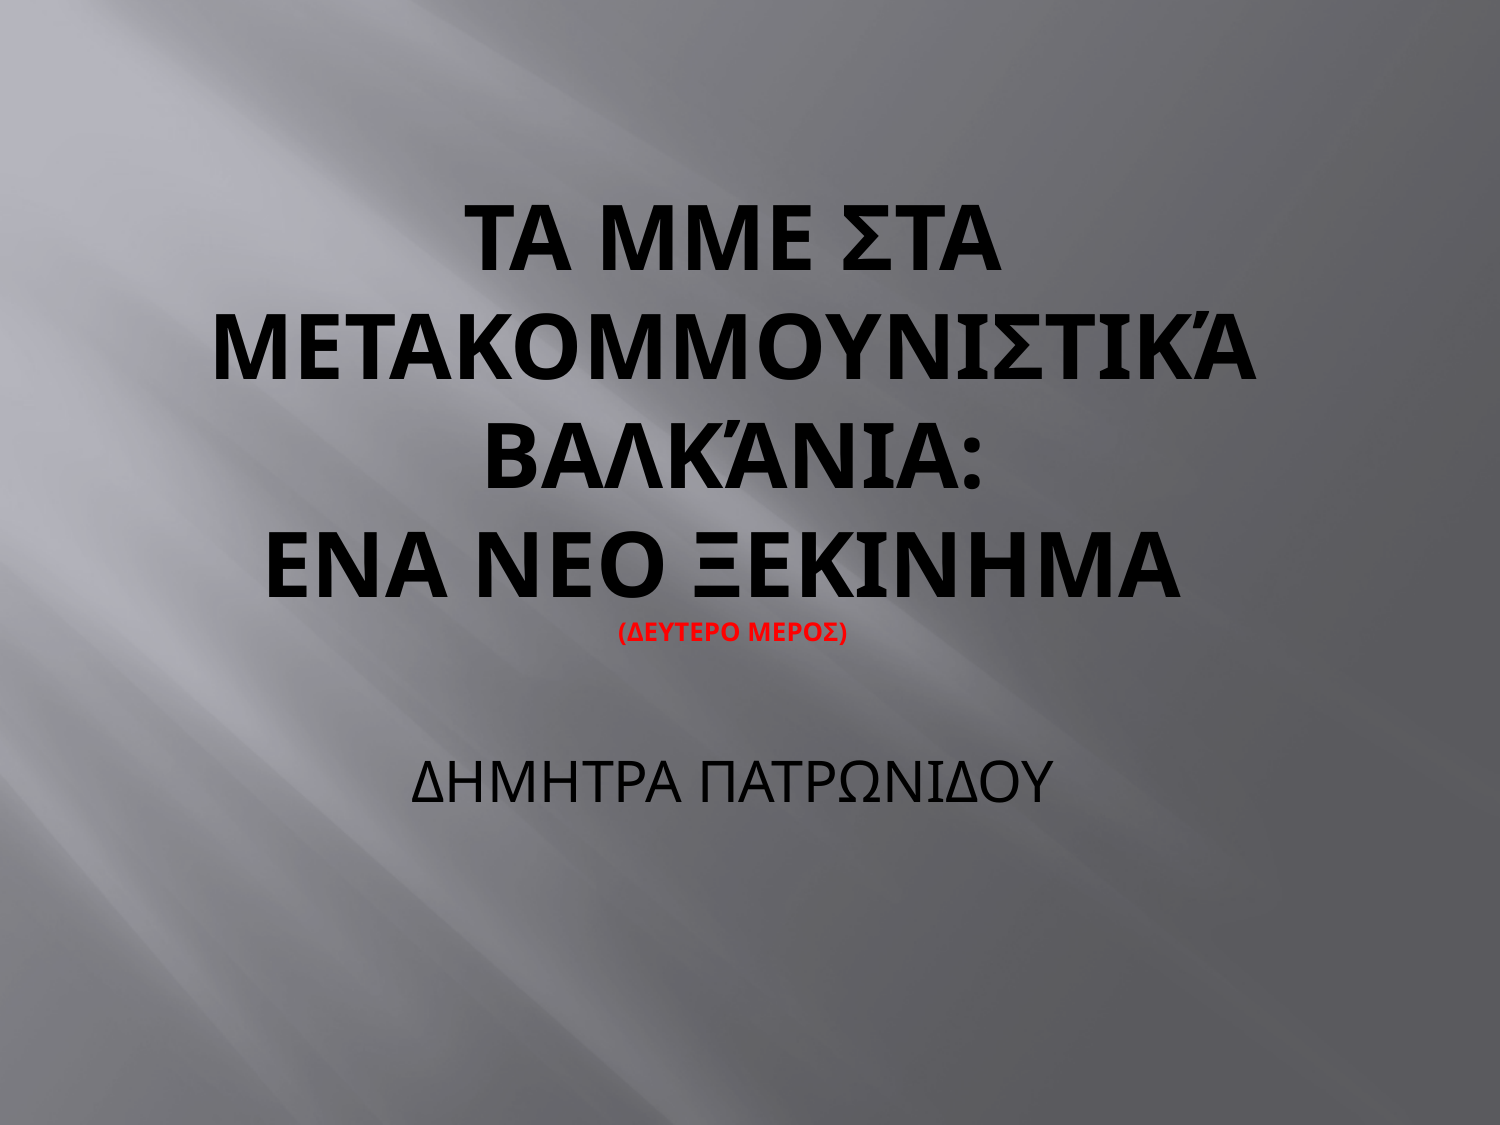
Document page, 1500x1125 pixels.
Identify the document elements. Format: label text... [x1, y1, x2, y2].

title Τα ΜΜΕ στα μετακομμουνιστικά Βαλκάνια: ενα νεο ξεκινημα (ΔΕΥΤΕΡΟ ΜΕΡΟΣ) ΔΗΜΗΤΡΑ ΠΑΤΡΩΝΙΔΟΥ [46, 82, 1420, 1020]
